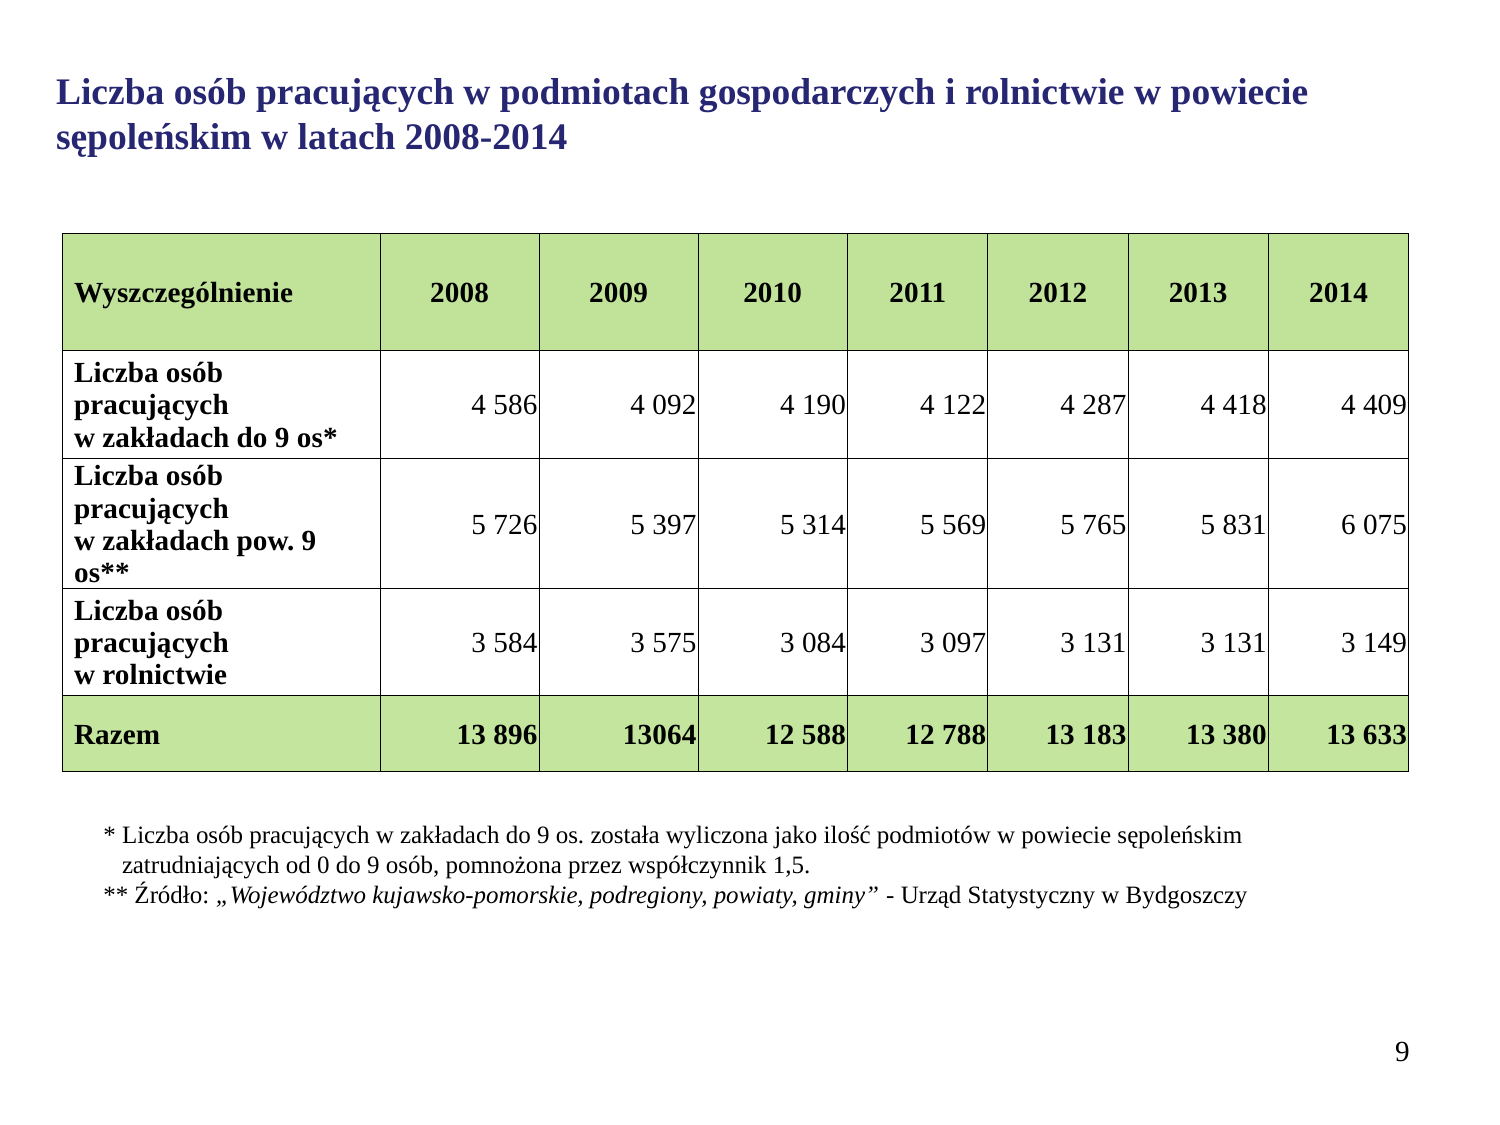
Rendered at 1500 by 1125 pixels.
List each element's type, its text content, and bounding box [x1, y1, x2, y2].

table_cell 13 633 [1269, 696, 1408, 771]
table_cell 3 575 [540, 589, 698, 695]
table_cell 4 092 [540, 351, 698, 458]
table_header 2012 [988, 234, 1128, 350]
table_cell 5 314 [699, 459, 847, 588]
table_cell 3 131 [988, 589, 1128, 695]
table_cell 13 183 [988, 696, 1128, 771]
table_cell 13 896 [381, 696, 539, 771]
table_cell 3 097 [848, 589, 987, 695]
table_cell 12 588 [699, 696, 847, 771]
table_cell 3 584 [381, 589, 539, 695]
table_cell Liczba osób pracujących w zakładach pow. 9 os** [63, 459, 380, 588]
table_cell 6 075 [1269, 459, 1408, 588]
table_cell 12 788 [848, 696, 987, 771]
table_cell 4 190 [699, 351, 847, 458]
table_header 2009 [540, 234, 698, 350]
table_cell 3 084 [699, 589, 847, 695]
table_cell 4 586 [381, 351, 539, 458]
table_cell 5 726 [381, 459, 539, 588]
table_cell 5 765 [988, 459, 1128, 588]
table_cell 3 131 [1129, 589, 1268, 695]
text_box * Liczba osób pracujących w zakładach do 9 os. została wyliczona jako ilość podmiotów w powiecie sępoleńskim zatrudniających od 0 do 9 osób, pomnożona przez współczynnik 1,5. ** Źródło: „Województwo kujawsko-pomorskie, podregiony, powiaty, gminy” - Urząd Statystyczny w Bydgoszczy [88, 810, 1425, 916]
slide_number 9 [1074, 1024, 1426, 1103]
table_cell 5 831 [1129, 459, 1268, 588]
table_cell Razem [63, 696, 380, 771]
table_header 2010 [699, 234, 847, 350]
table_cell 13064 [540, 696, 698, 771]
table_cell 4 418 [1129, 351, 1268, 458]
table_header 2008 [381, 234, 539, 350]
table_header 2011 [848, 234, 987, 350]
table_cell 5 569 [848, 459, 987, 588]
text_box Liczba osób pracujących w podmiotach gospodarczych i rolnictwie w powiecie sępoleńskim w latach 2008-2014 [41, 59, 1477, 165]
table_cell 4 287 [988, 351, 1128, 458]
table_header 2013 [1129, 234, 1268, 350]
table_cell 5 397 [540, 459, 698, 588]
table_header 2014 [1269, 234, 1408, 350]
table_cell 4 122 [848, 351, 987, 458]
table_cell Liczba osób pracujących w zakładach do 9 os* [63, 351, 380, 458]
table_cell 13 380 [1129, 696, 1268, 771]
table_cell Liczba osób pracujących w rolnictwie [63, 589, 380, 695]
table_header Wyszczególnienie [63, 234, 380, 350]
table_cell 3 149 [1269, 589, 1408, 695]
table_cell 4 409 [1269, 351, 1408, 458]
